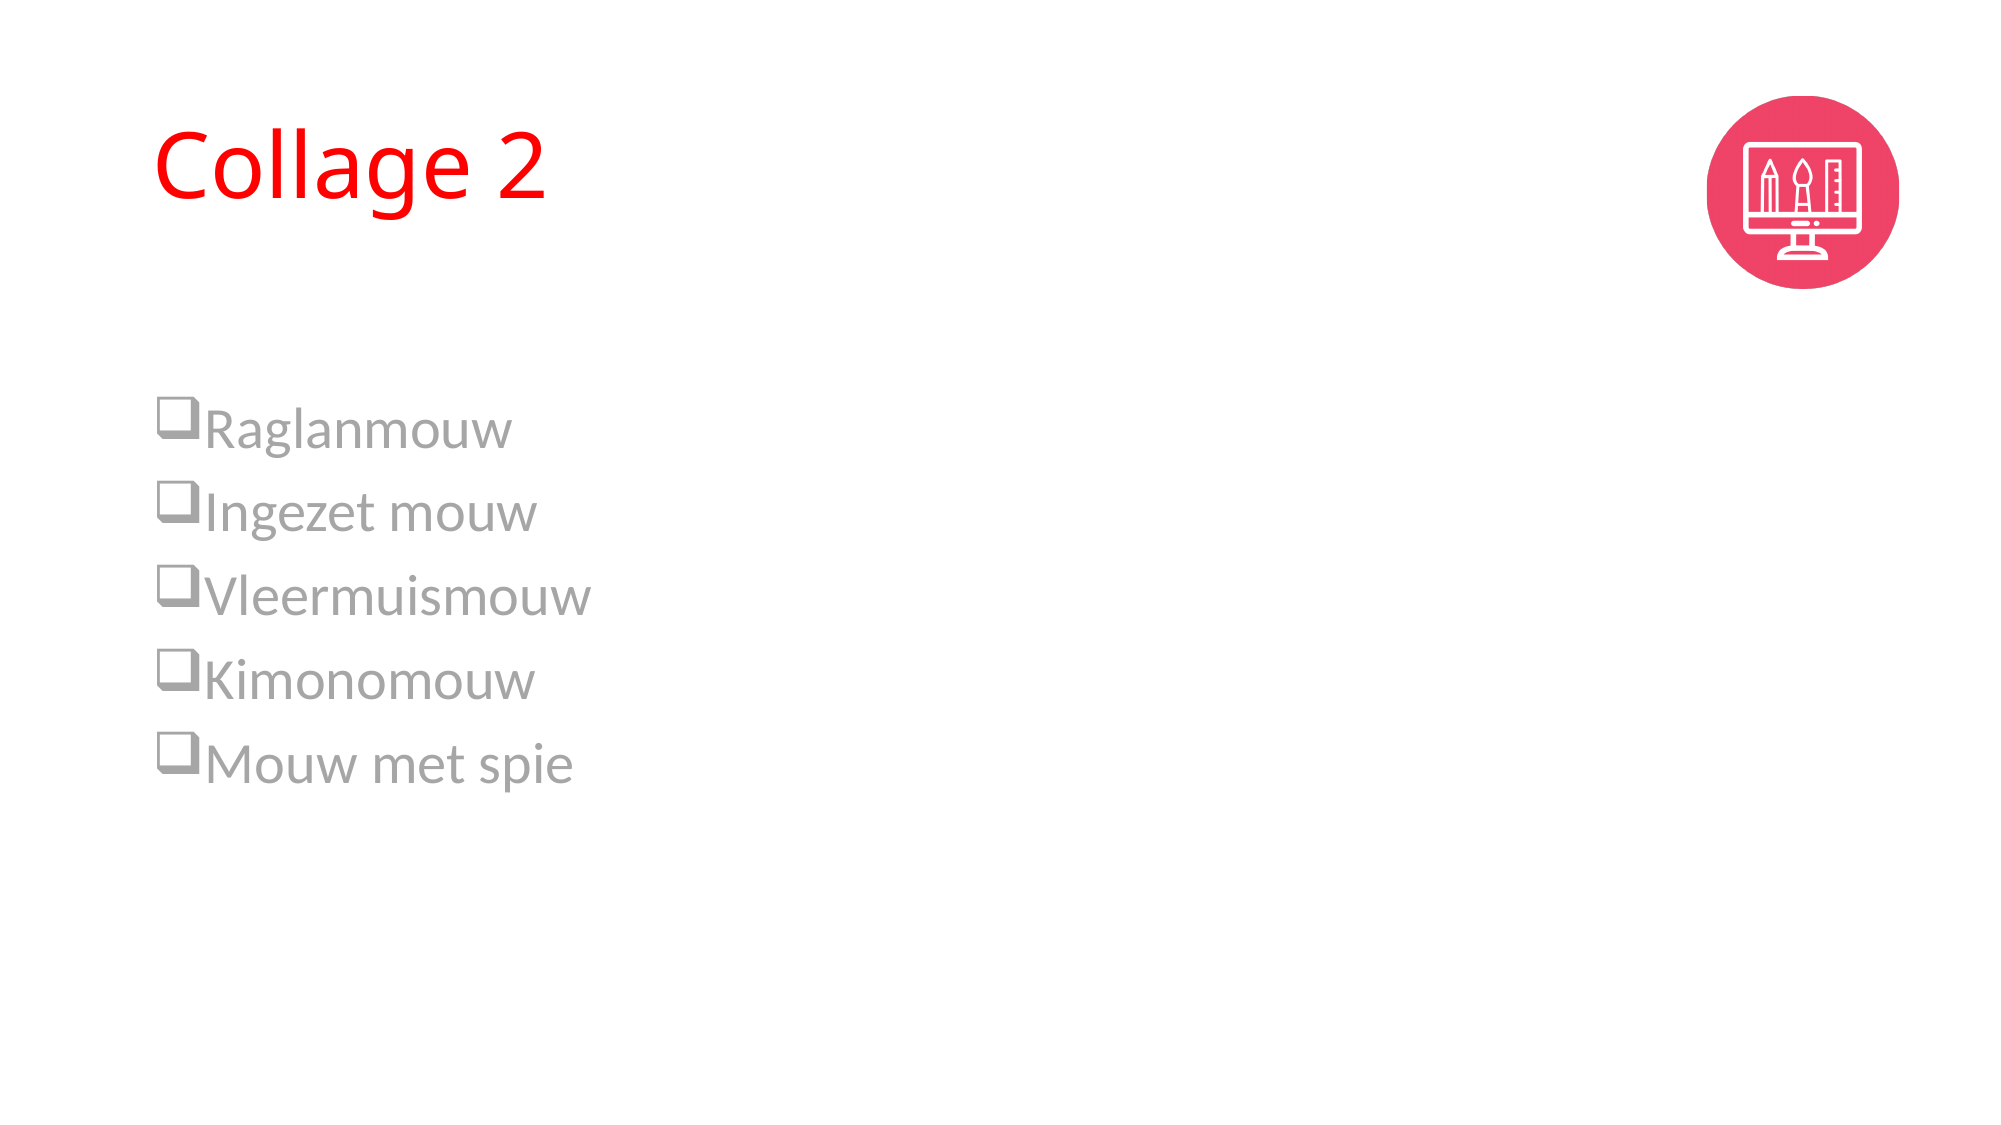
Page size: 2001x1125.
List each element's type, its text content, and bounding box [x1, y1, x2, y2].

picture [1706, 95, 1900, 289]
list Raglanmouw Ingezet mouw Vleermuismouw Kimonomouw Mouw met spie [137, 299, 1863, 1014]
title Collage 2 [137, 59, 1863, 278]
